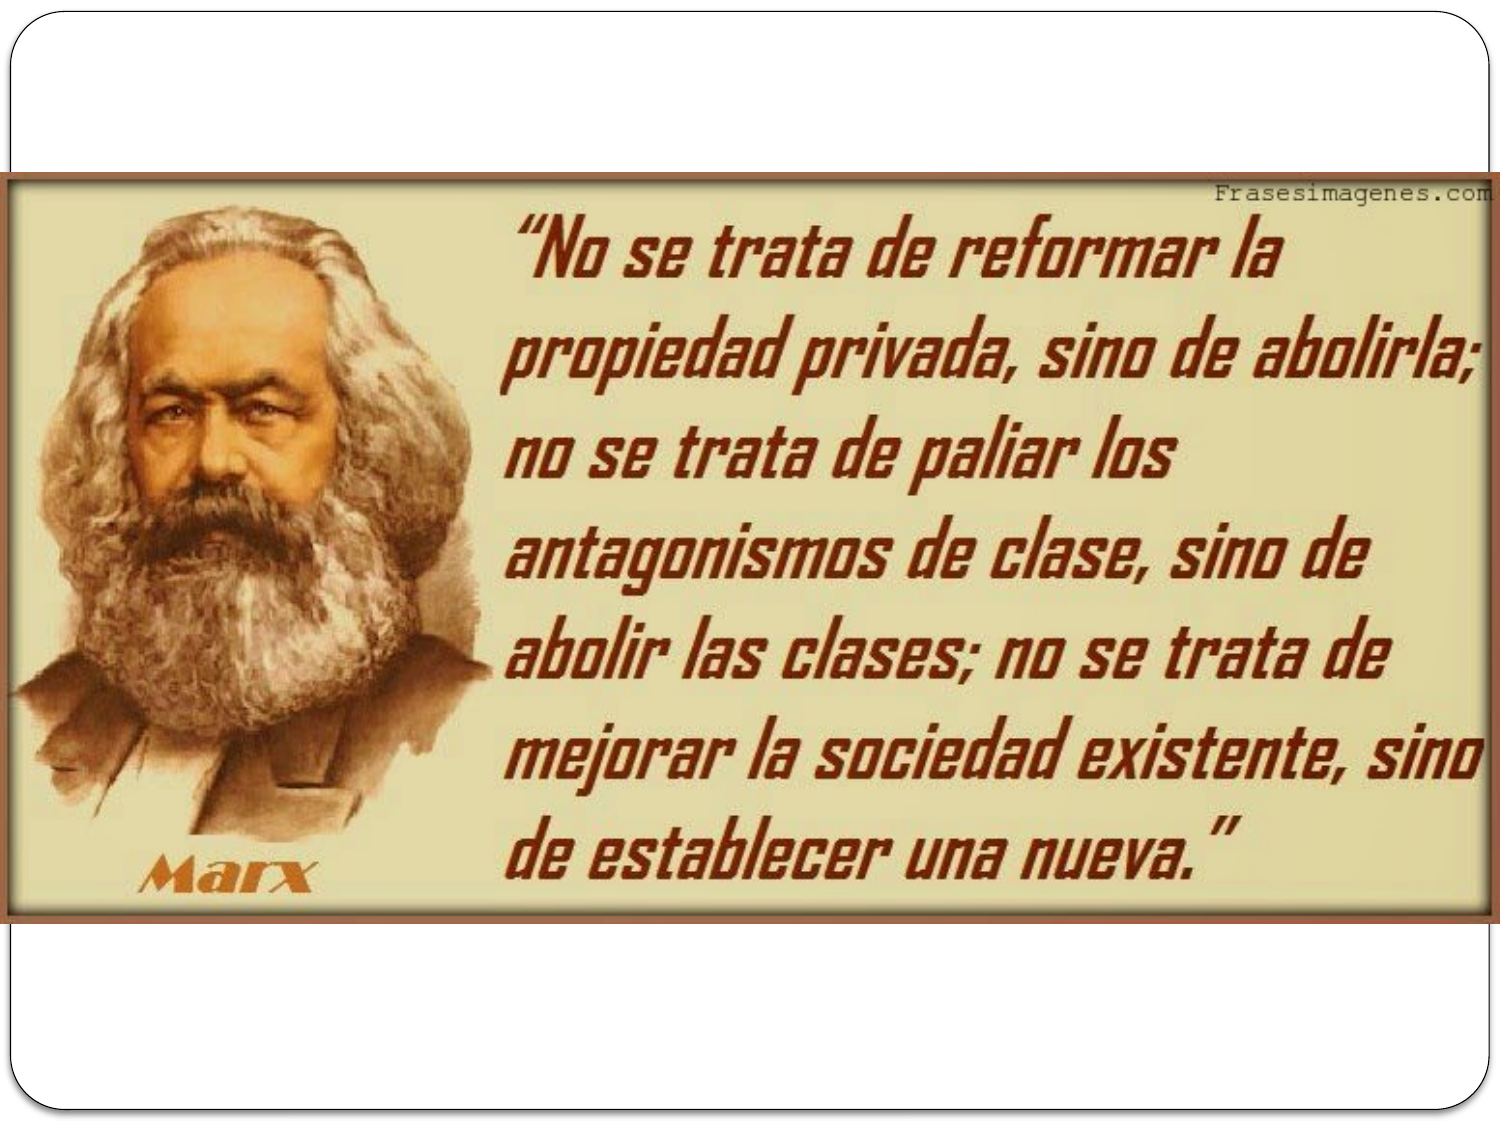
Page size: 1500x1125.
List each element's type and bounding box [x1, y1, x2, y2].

list [0, 172, 1500, 924]
